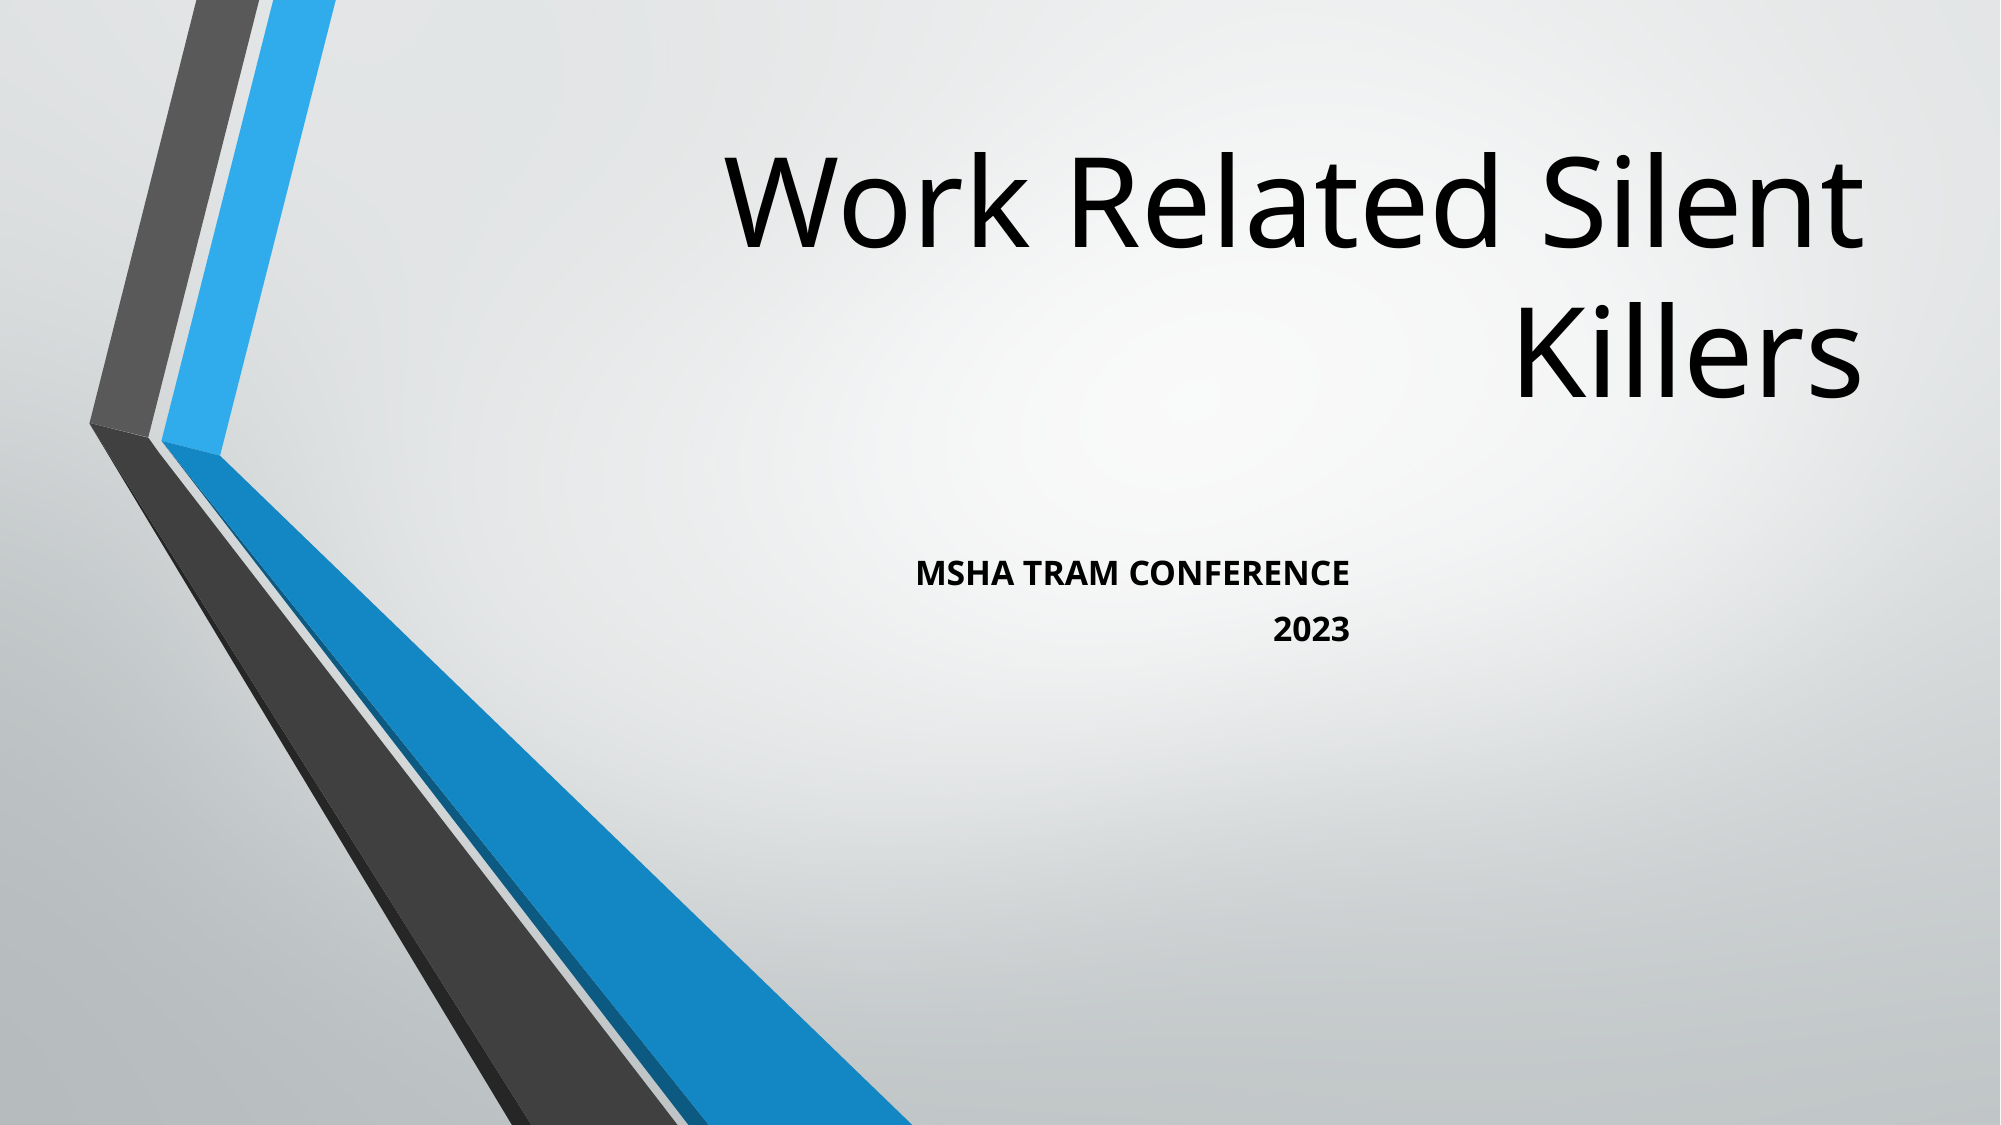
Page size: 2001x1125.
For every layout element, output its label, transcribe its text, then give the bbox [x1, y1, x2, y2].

subtitle MSHA TRAM CONFERENCE 2023 [758, 430, 1366, 659]
title Work Related Silent Killers [381, 181, 1882, 431]
